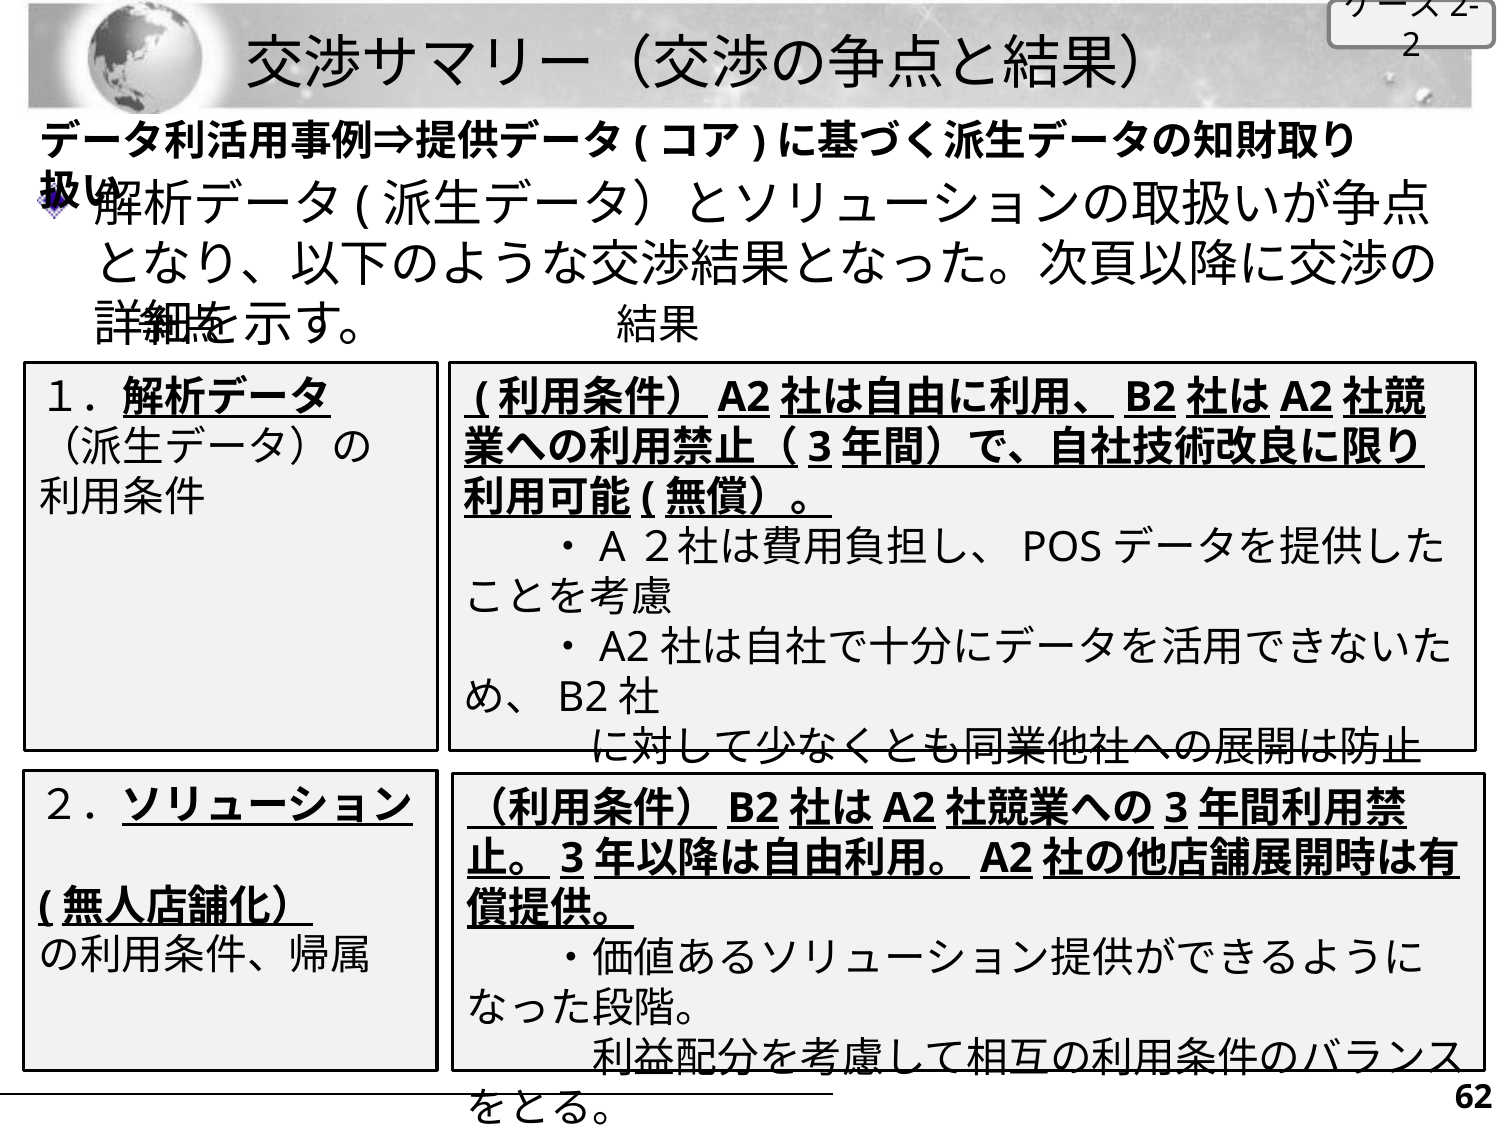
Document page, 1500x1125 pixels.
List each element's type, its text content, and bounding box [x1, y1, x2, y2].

slide_number 61 [1319, 1067, 1499, 1125]
text_box １．解析データ （派生データ）の 利用条件 [22, 360, 440, 752]
text_box 争点 [122, 290, 236, 356]
text_box データ利活用事例⇒提供データ(コア)に基づく派生データの知財取り扱い [24, 106, 1407, 221]
text_box ２．ソリューション (無人店舗化） の利用条件、帰属 [21, 769, 439, 1072]
text_box ケース2-2 [1326, 0, 1497, 50]
text_box 結果 [601, 290, 715, 356]
list 解析データ(派生データ）とソリューションの取扱いが争点となり、以下のような交渉結果となった。次頁以降に交渉の詳細を示す。 [22, 163, 1476, 278]
text_box （利用条件）B2社はA2社競業への3年間利用禁止。3年以降は自由利用。A2社の他店舗展開時は有償提供。 ・価値あるソリューション提供ができるようになった段階。 利益配分を考慮して相互の利用条件のバランスをとる。 [450, 771, 1487, 1072]
text_box (利用条件）A2社は自由に利用、B2社はA2社競業への利用禁止（3年間）で、自社技術改良に限り利用可能(無償）。 ・A２社は費用負担し、POSデータを提供したことを考慮 ・A2社は自社で十分にデータを活用できないため、B2社 に対して少なくとも同業他社への展開は防止したい。 ・オプションとして、B2社は対価支払えば他社展開自由 [447, 360, 1477, 752]
title 交渉サマリー（交渉の争点と結果） [230, 19, 1483, 102]
